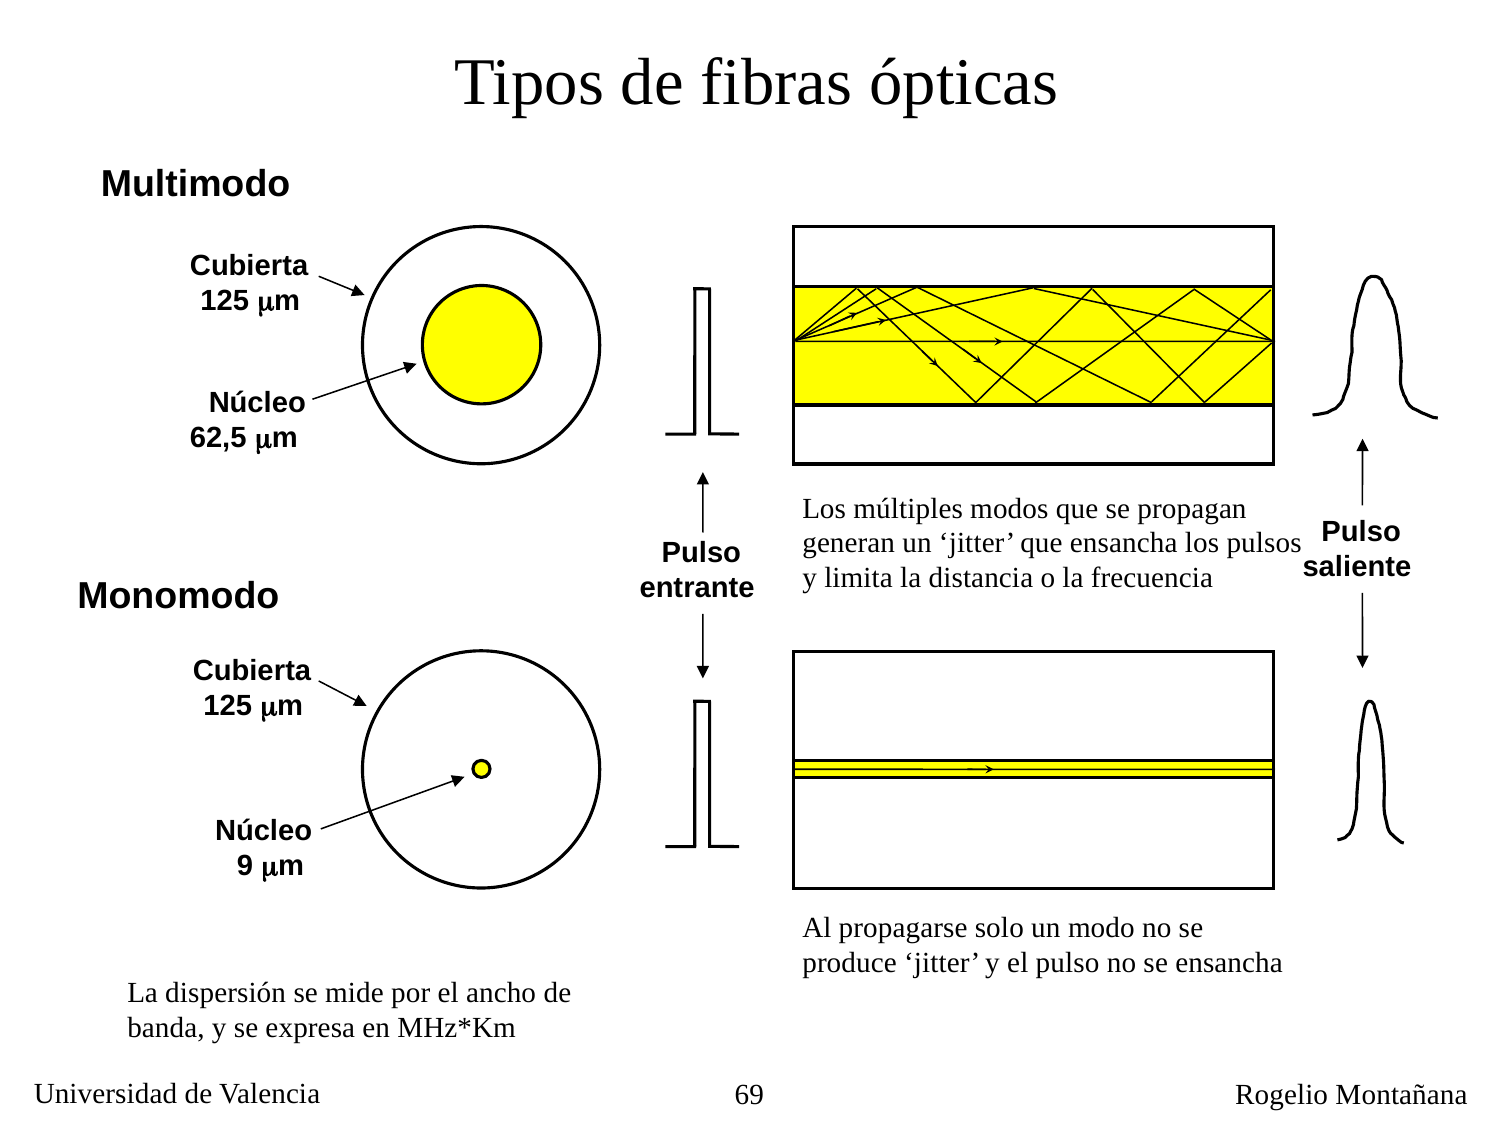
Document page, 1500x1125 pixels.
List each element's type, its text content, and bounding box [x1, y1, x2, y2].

text_box [1337, 701, 1404, 843]
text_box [362, 226, 600, 464]
text_box [696, 472, 710, 533]
text_box Núcleo 62,5 m [174, 376, 321, 461]
text_box [1356, 438, 1369, 506]
text_box [318, 680, 357, 706]
text_box Cubierta 125 m [177, 643, 326, 729]
text_box [318, 276, 357, 297]
text_box [1312, 276, 1438, 418]
text_box Núcleo 9 m [200, 803, 327, 889]
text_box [665, 288, 740, 435]
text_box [792, 651, 1276, 889]
text_box [696, 613, 710, 679]
text_box Pulso entrante [624, 526, 778, 611]
text_box Multimodo [85, 151, 306, 211]
text_box Cubierta 125 m [174, 238, 324, 324]
text_box Pulso saliente [1325, 505, 1435, 591]
text_box Monomodo [62, 563, 295, 624]
text_box Los múltiples modos que se propagan generan un ‘jitter’ que ensancha los pulsos y limita la distancia o la frecuencia [787, 481, 1325, 602]
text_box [362, 650, 600, 889]
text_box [792, 226, 1276, 465]
text_box Tipos de fibras ópticas [439, 30, 1075, 126]
text_box La dispersión se mide por el ancho de banda, y se expresa en MHz*Km [112, 966, 613, 1051]
text_box Al propagarse solo un modo no se produce ‘jitter’ y el pulso no se ensancha [787, 901, 1300, 986]
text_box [665, 701, 740, 847]
text_box [1356, 592, 1369, 668]
